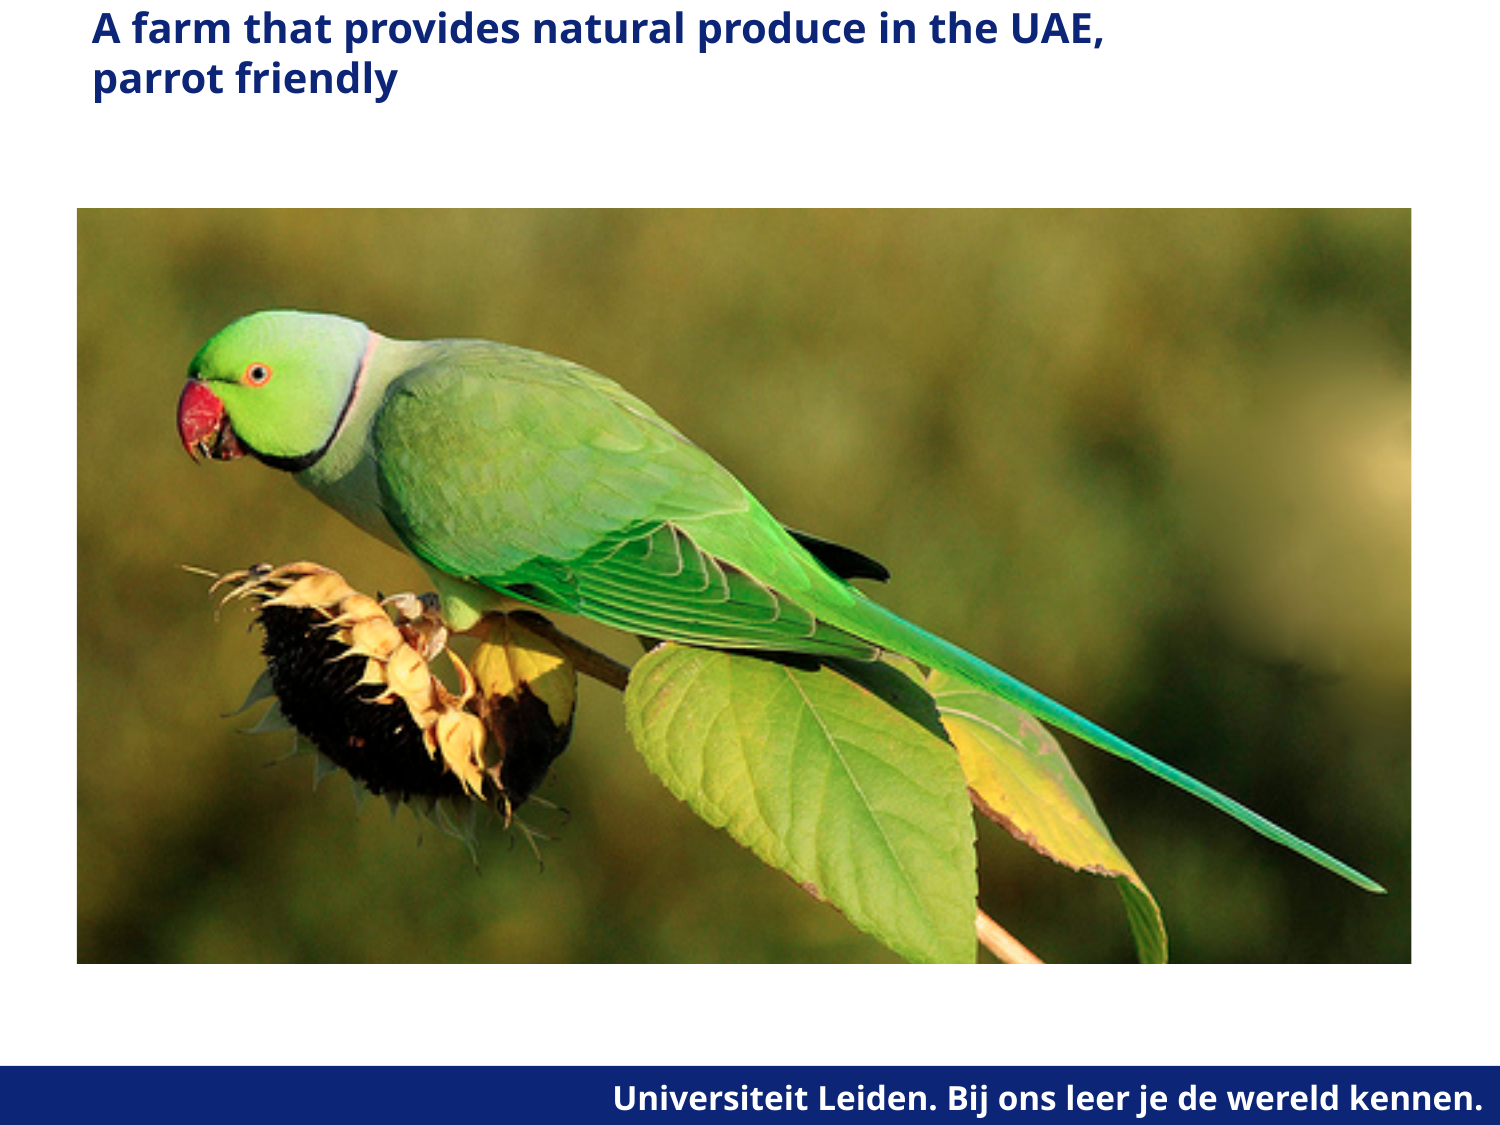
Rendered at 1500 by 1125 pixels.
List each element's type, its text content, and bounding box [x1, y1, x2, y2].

title A farm that provides natural produce in the UAE, parrot friendly [76, 54, 1412, 159]
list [76, 207, 1412, 965]
